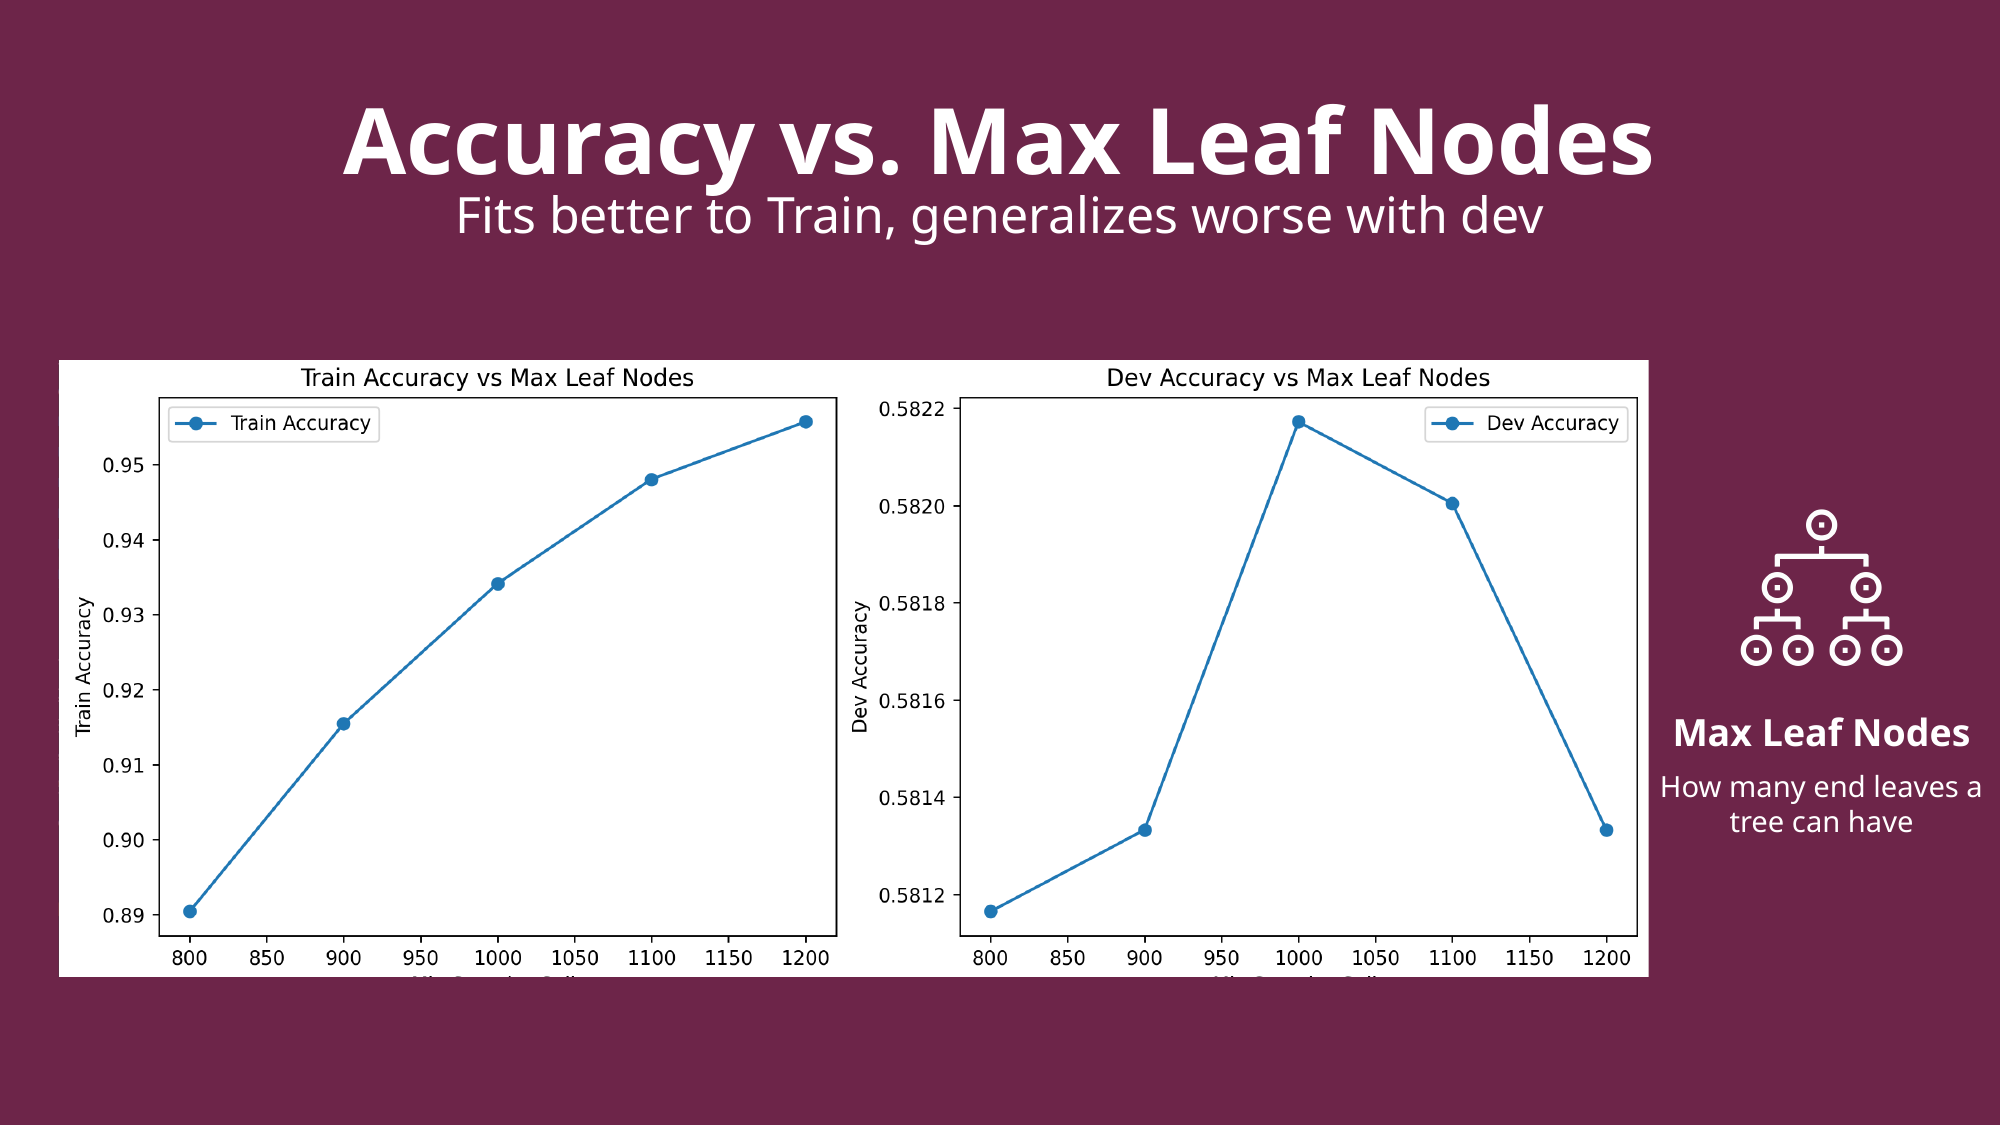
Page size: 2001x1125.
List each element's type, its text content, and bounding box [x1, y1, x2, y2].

picture [58, 360, 1649, 977]
text_box Fits better to Train, generalizes worse with dev [107, 148, 1893, 249]
text_box Accuracy vs. Max Leaf Nodes [0, 3, 2000, 194]
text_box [1643, 504, 2000, 834]
